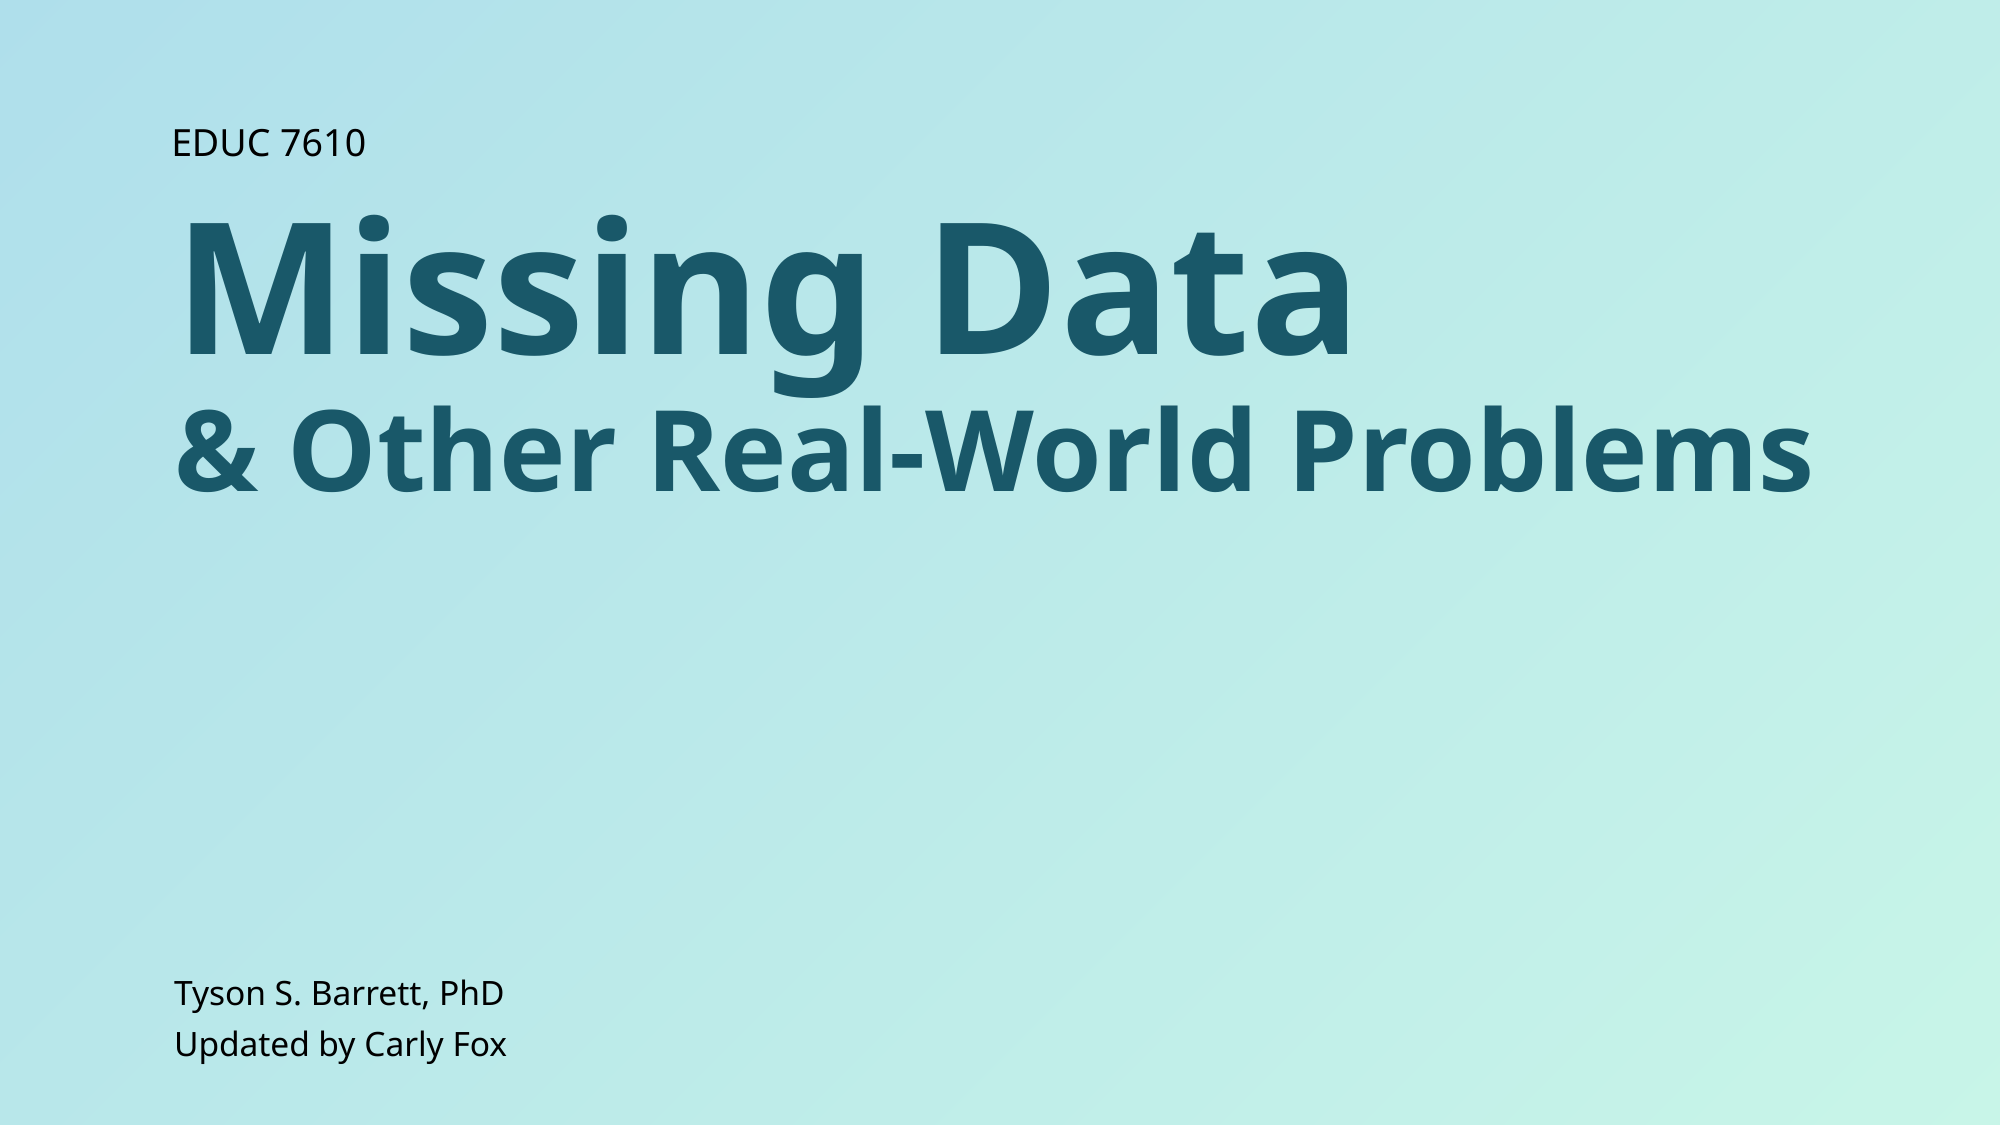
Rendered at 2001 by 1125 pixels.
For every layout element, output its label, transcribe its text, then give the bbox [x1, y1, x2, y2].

title Missing Data & Other Real-World Problems [159, 163, 1889, 523]
text_box EDUC 7610 [156, 111, 382, 172]
subtitle Tyson S. Barrett, PhD Updated by Carly Fox [159, 873, 1660, 1072]
